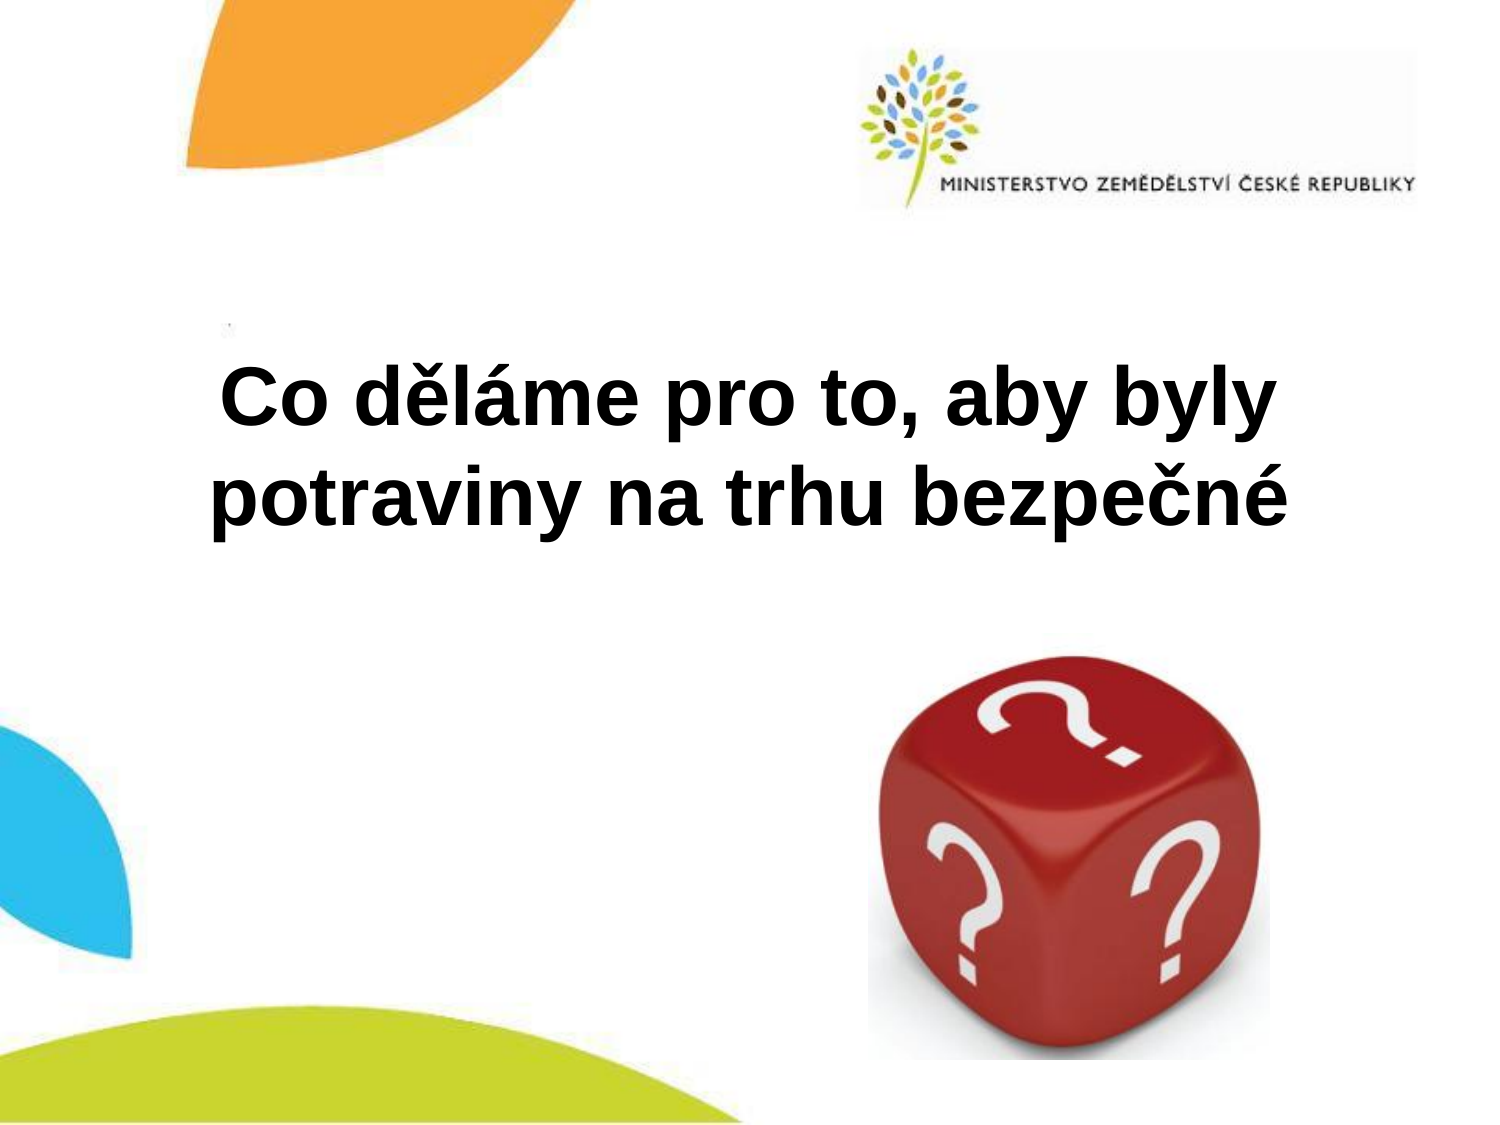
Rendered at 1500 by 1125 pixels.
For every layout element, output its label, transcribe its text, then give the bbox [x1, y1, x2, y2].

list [867, 633, 1270, 1060]
title Co děláme pro to, aby byly potraviny na trhu bezpečné [111, 231, 1388, 752]
picture [0, 0, 1500, 1125]
